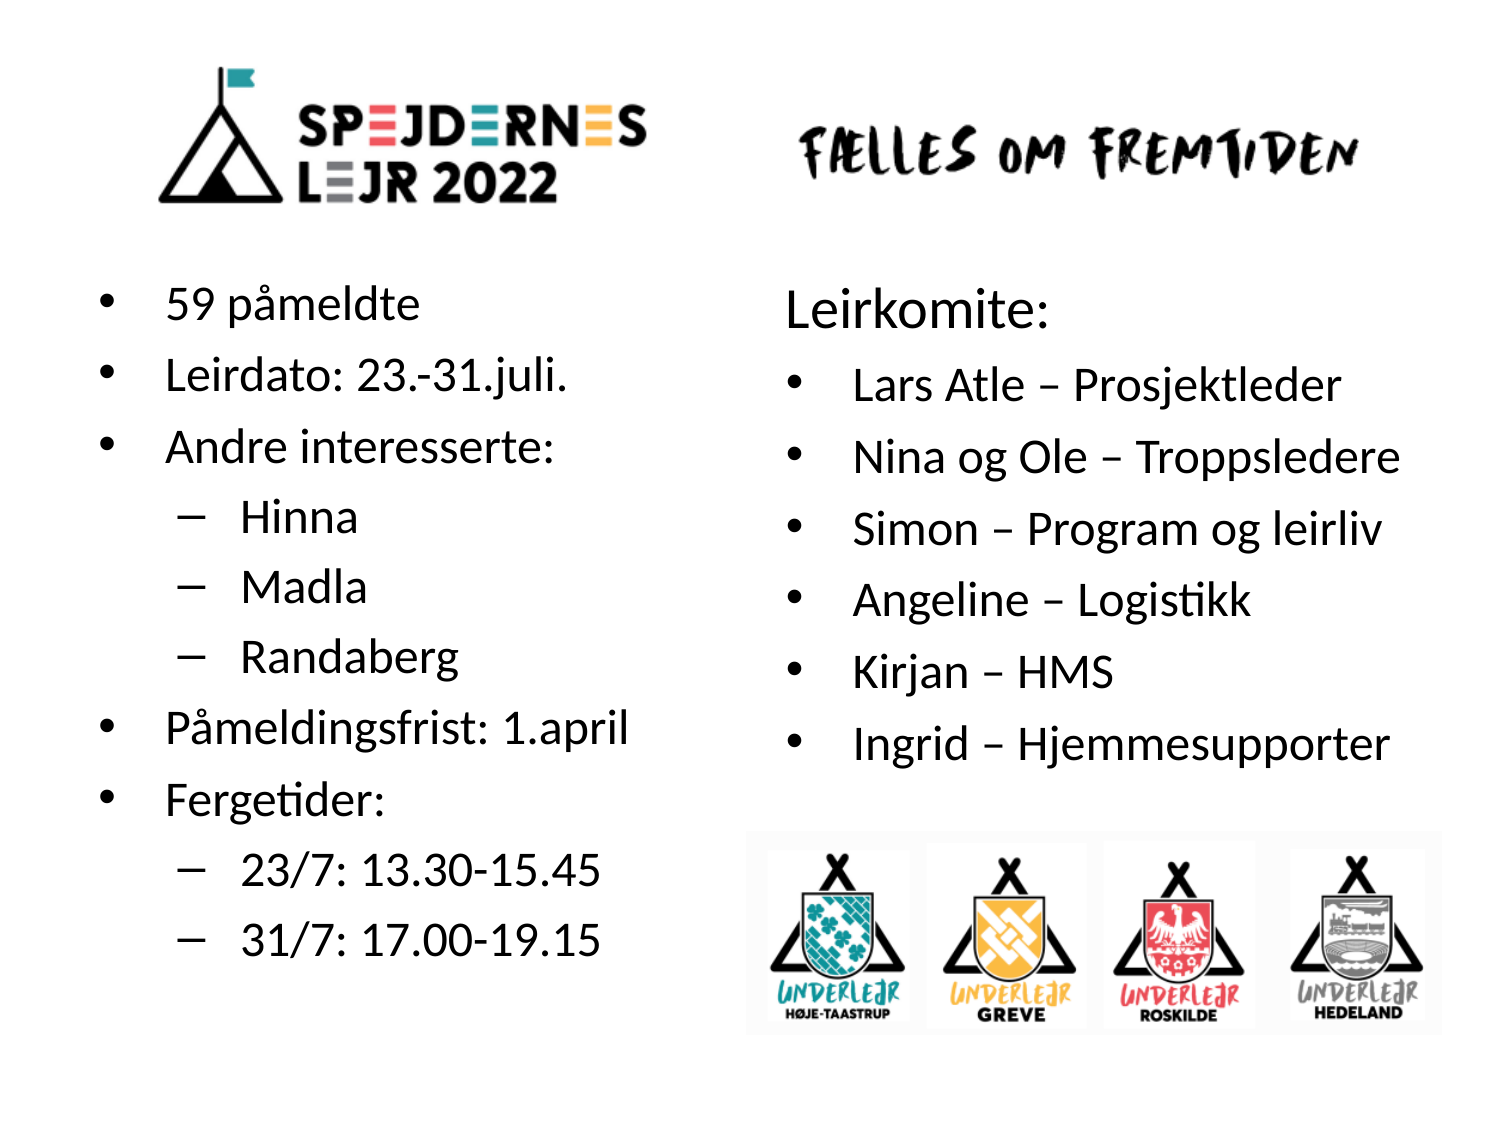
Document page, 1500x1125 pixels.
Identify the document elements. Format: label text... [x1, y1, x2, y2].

list Leirkomite: Lars Atle – Prosjektleder Nina og Ole – Troppsledere Simon – Program og leirliv Angeline – Logistikk Kirjan – HMS Ingrid – Hjemmesupporter [762, 262, 1425, 830]
picture [745, 831, 1442, 1036]
list 59 påmeldte Leirdato: 23.-31.juli. Andre interesserte: Hinna Madla Randaberg Påmeldingsfrist: 1.april Fergetider: 23/7: 13.30-15.45 31/7: 17.00-19.15 [75, 262, 738, 1005]
picture [107, 44, 1393, 233]
